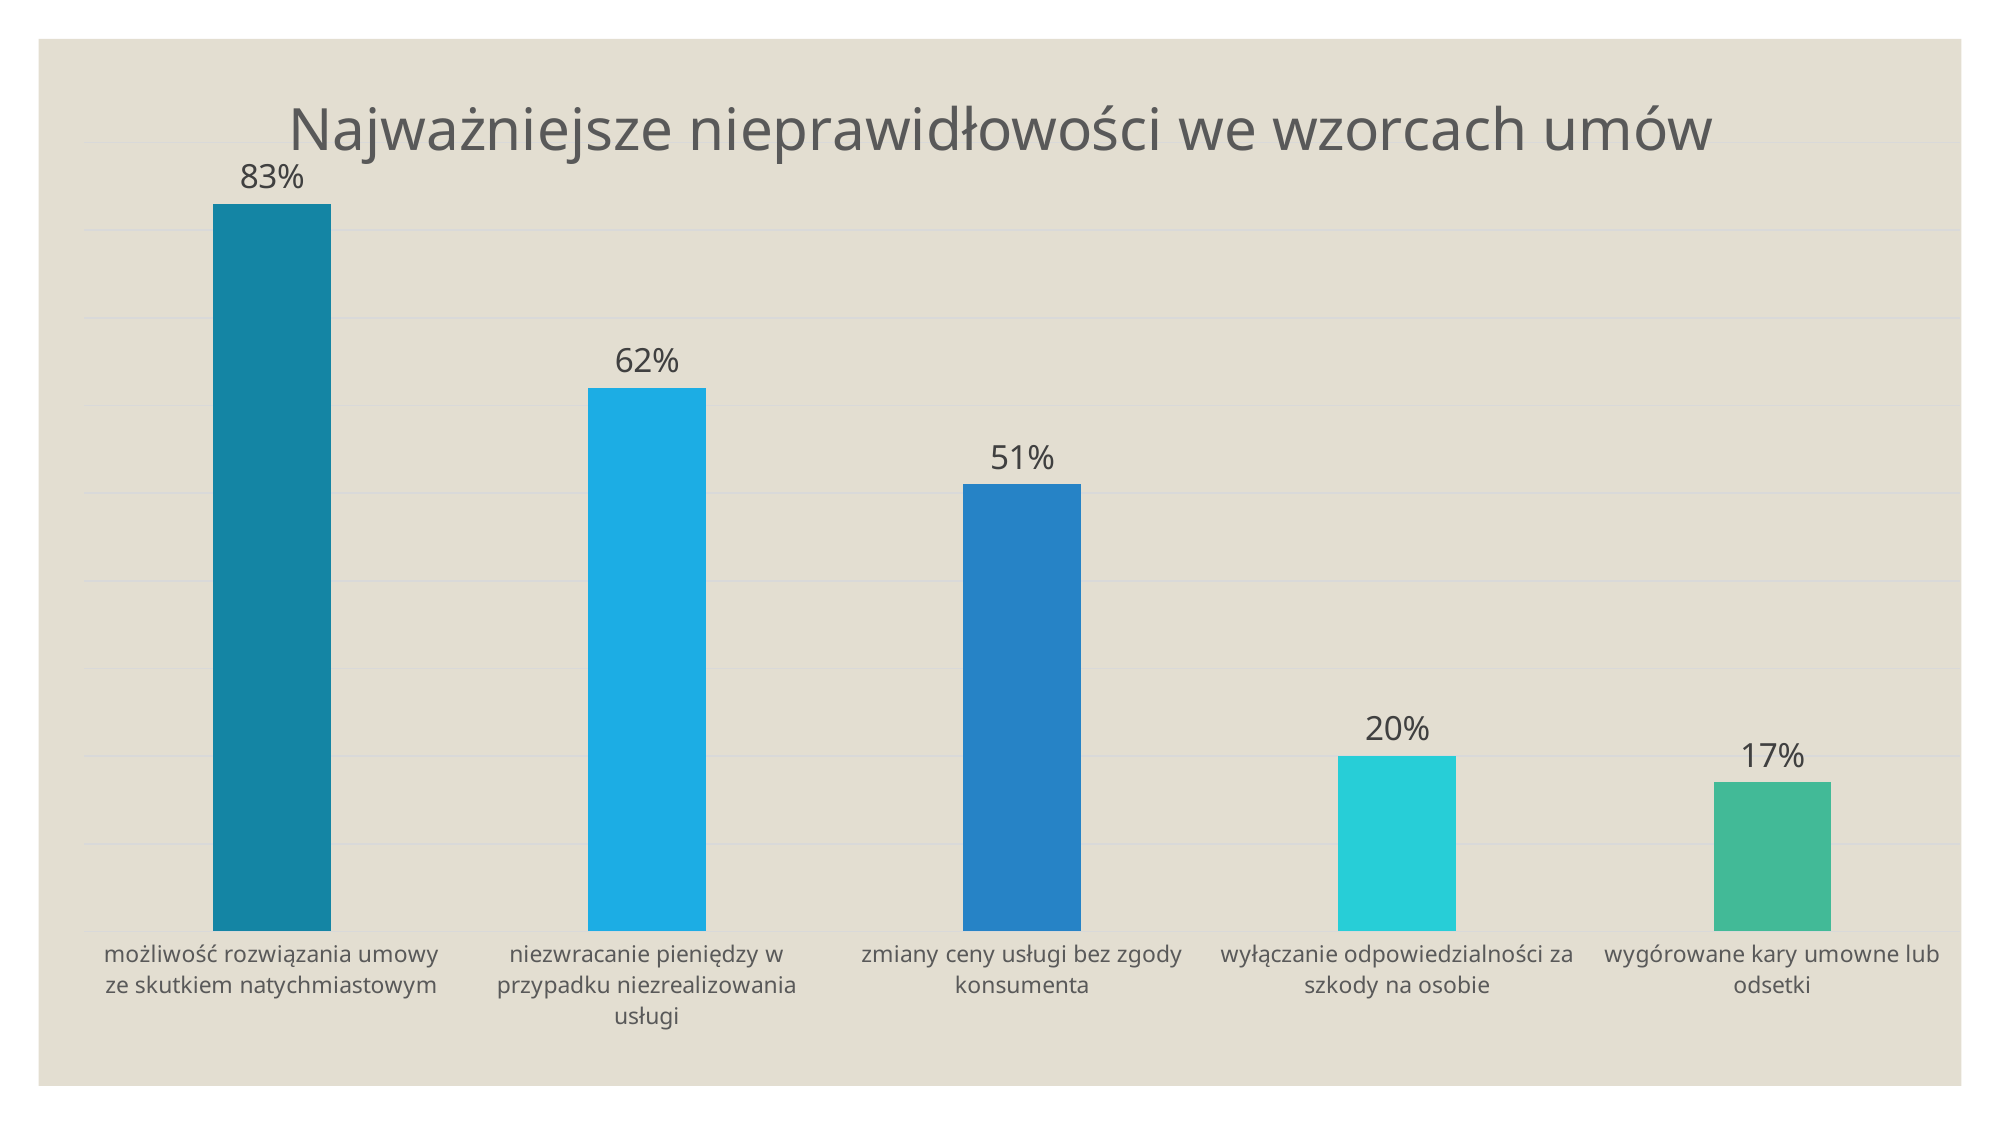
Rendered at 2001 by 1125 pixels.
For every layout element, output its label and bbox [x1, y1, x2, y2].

chart [40, 41, 1963, 1088]
